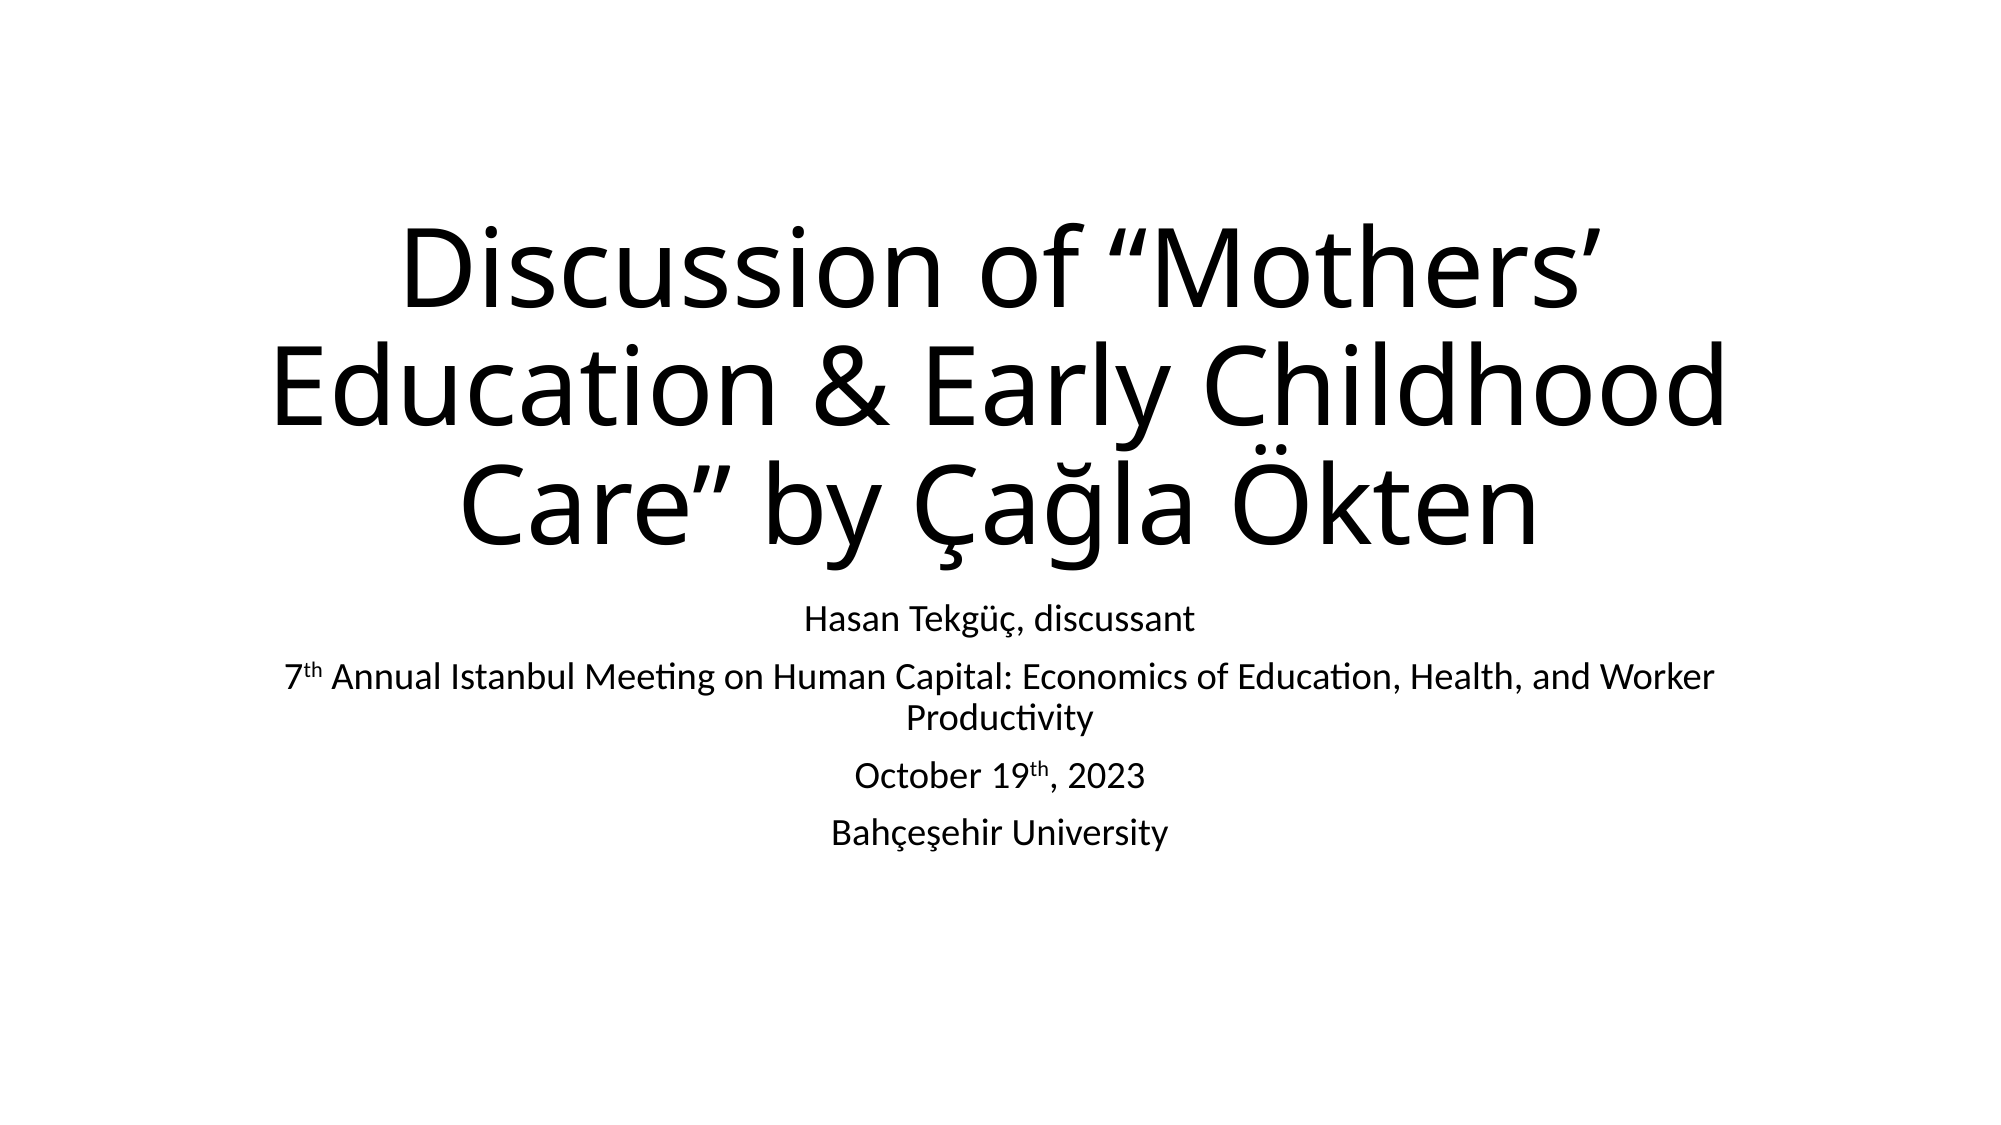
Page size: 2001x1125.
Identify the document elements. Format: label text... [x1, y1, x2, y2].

title Discussion of “Mothers’ Education & Early Childhood Care” by Çağla Ökten [249, 184, 1750, 576]
subtitle Hasan Tekgüç, discussant 7th Annual Istanbul Meeting on Human Capital: Economics of Education, Health, and Worker Productivity October 19th, 2023 Bahçeşehir University [249, 590, 1750, 863]
